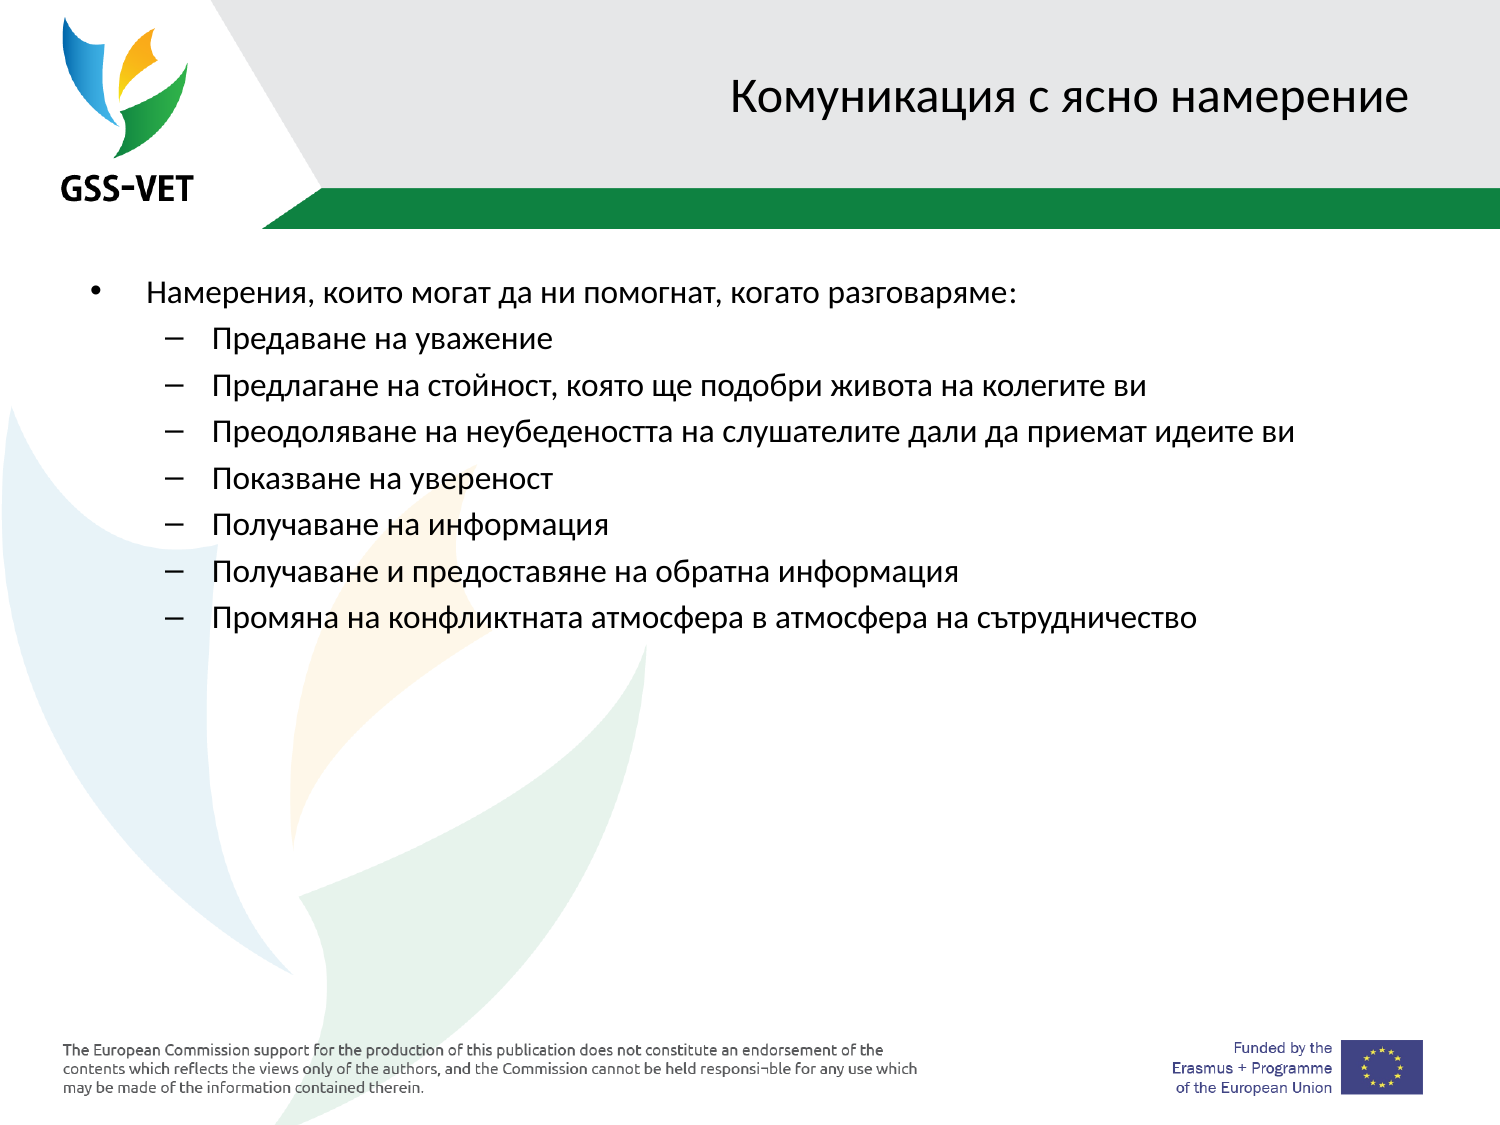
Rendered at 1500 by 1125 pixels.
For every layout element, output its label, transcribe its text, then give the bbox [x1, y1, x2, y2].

picture [0, 0, 1500, 1125]
title Комуникация с ясно намерение [324, 0, 1425, 185]
list Намерения, които могат да ни помогнат, когато разговаряме: Предаване на уважение Предлагане на стойност, която ще подобри живота на колегите ви Преодоляване на неубедеността на слушателите дали да приемат идеите ви Показване на увереност Получаване на информация Получаване и предоставяне на обратна информация Промяна на конфликтната атмосфера в атмосфера на сътрудничество [75, 262, 1425, 1005]
